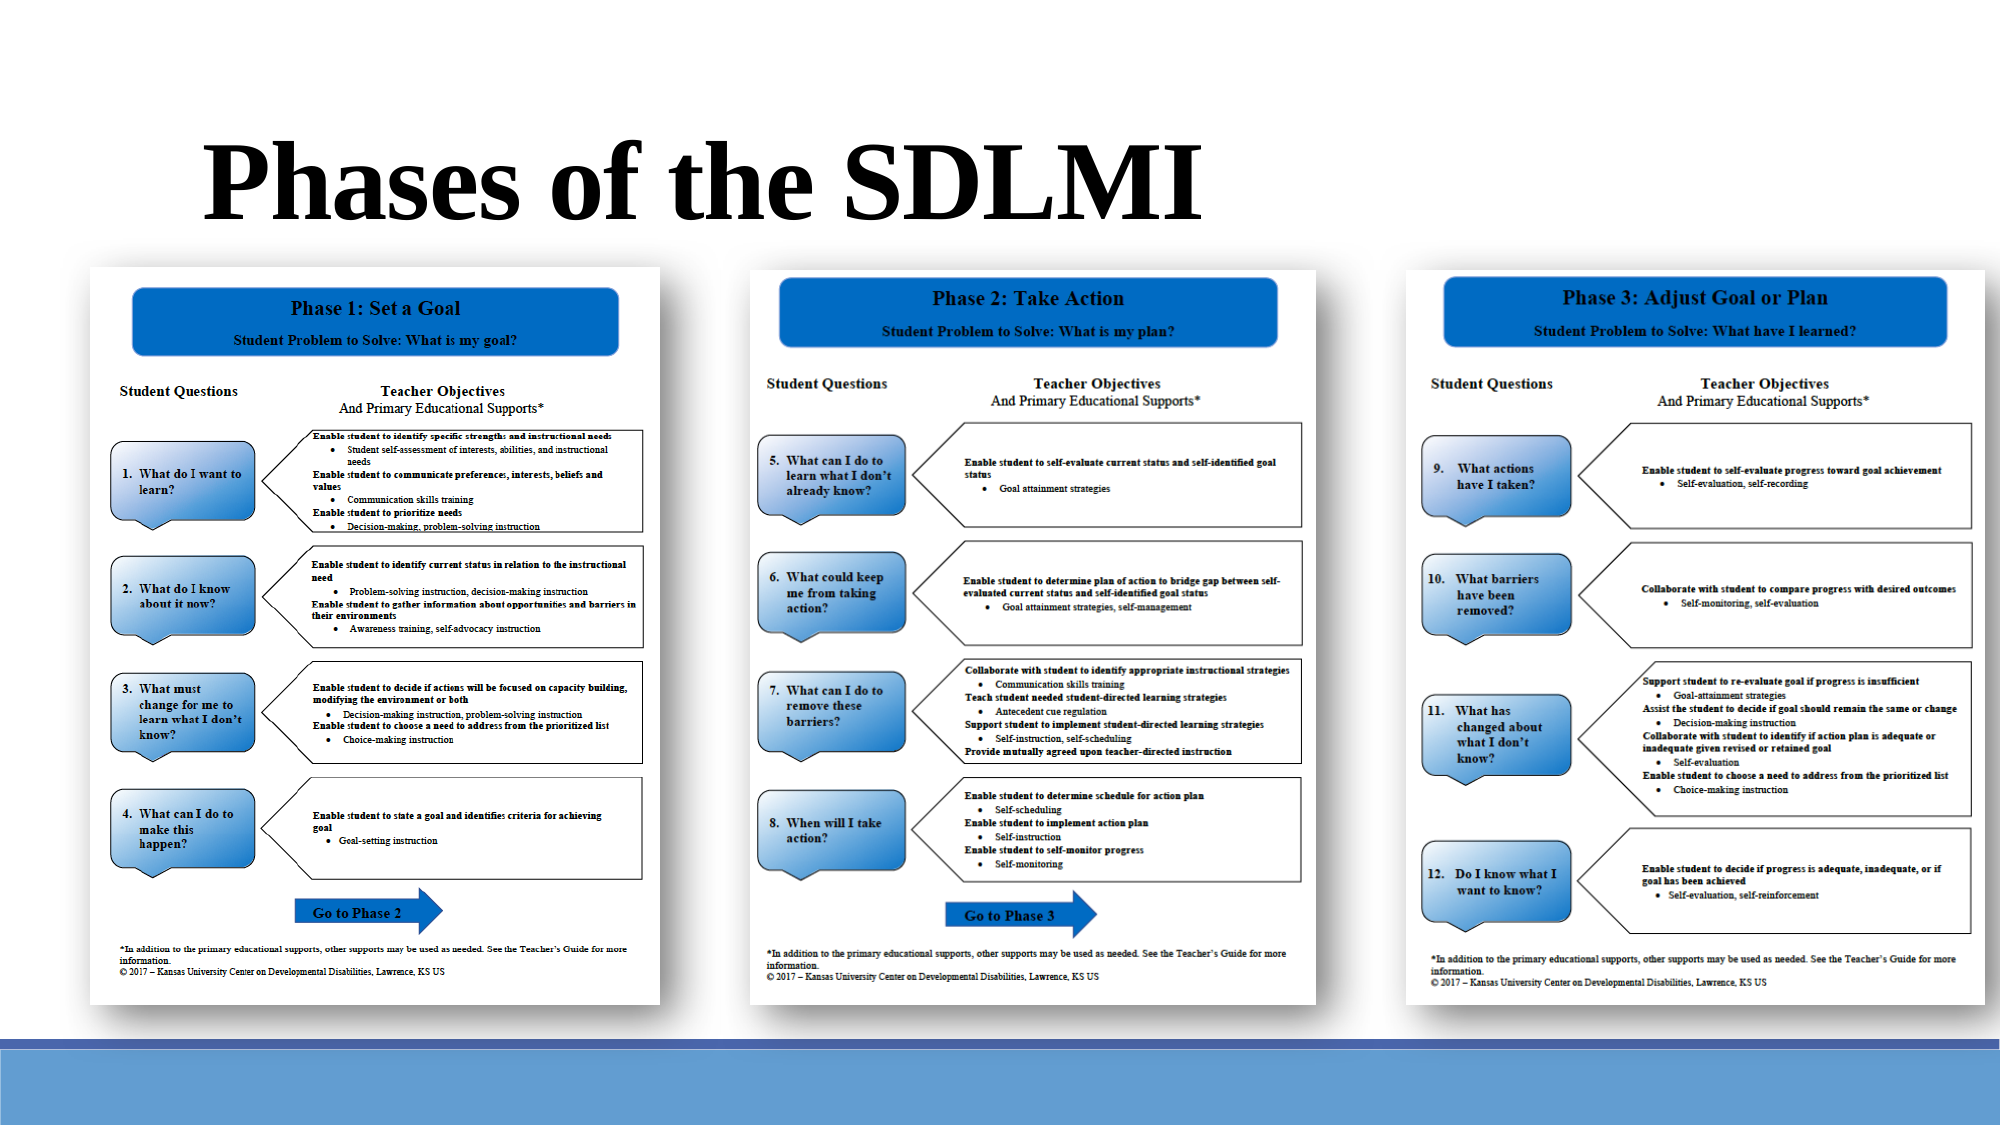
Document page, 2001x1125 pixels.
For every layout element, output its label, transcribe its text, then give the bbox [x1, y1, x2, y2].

title Phases of the SDLMI [187, 62, 1638, 250]
picture [89, 267, 661, 1005]
picture [749, 270, 1316, 1005]
picture [1406, 270, 1986, 1005]
